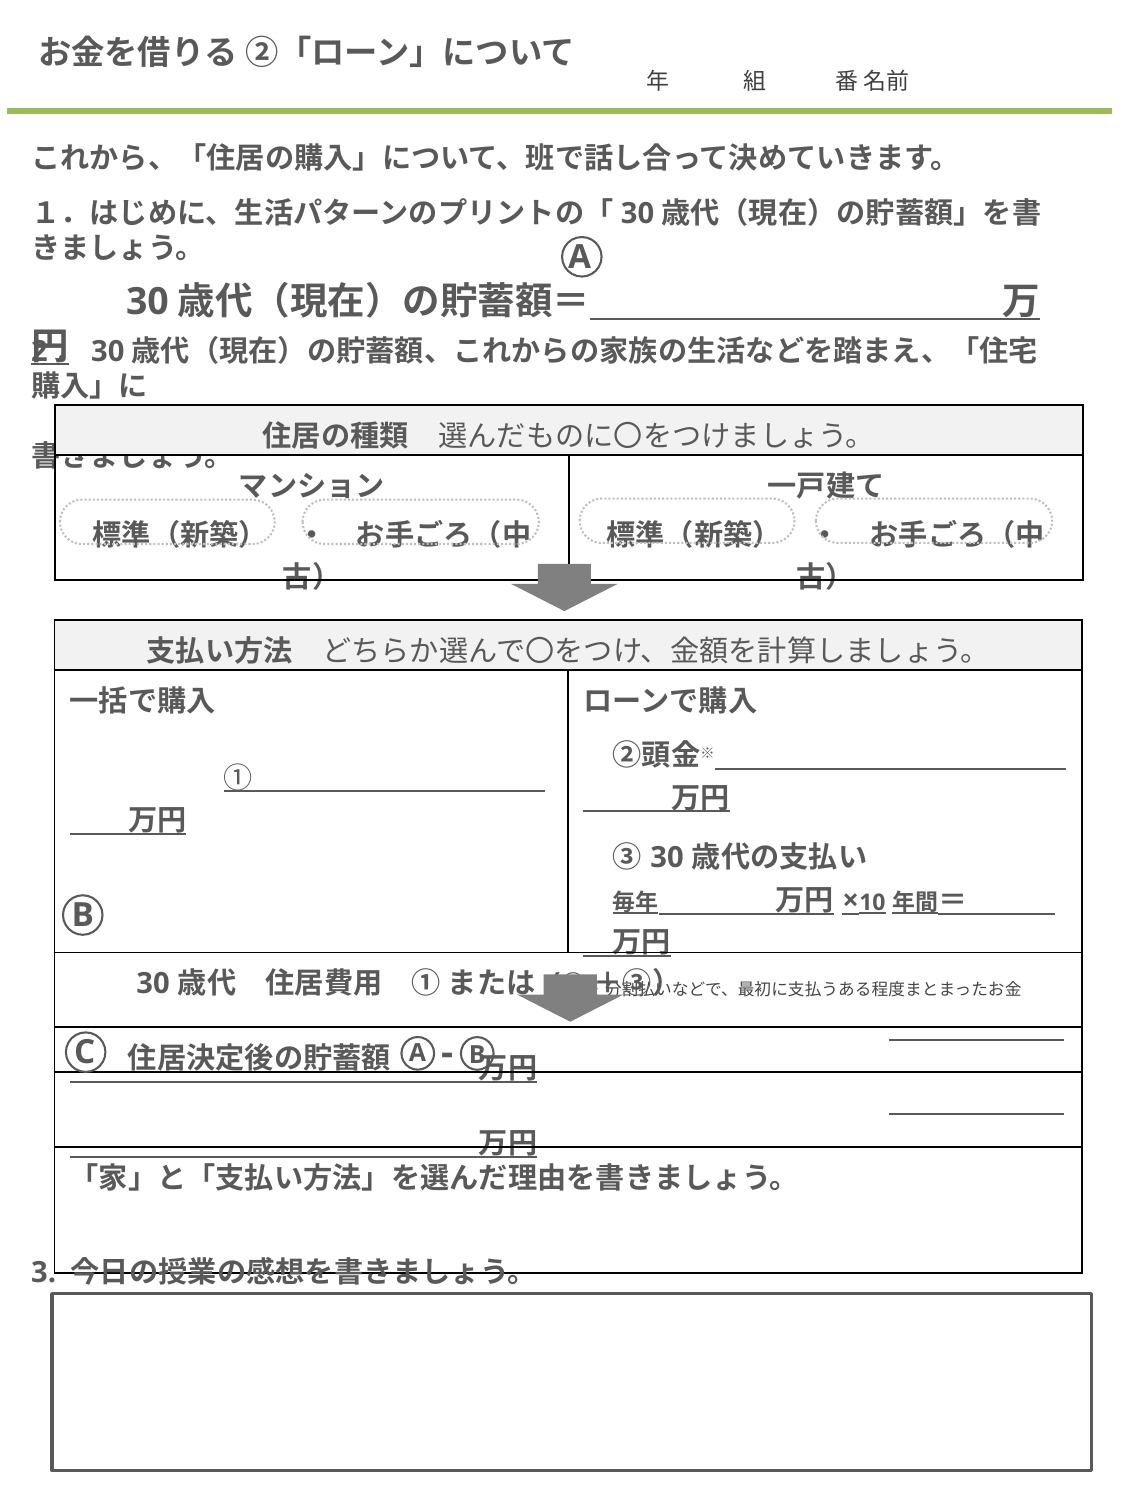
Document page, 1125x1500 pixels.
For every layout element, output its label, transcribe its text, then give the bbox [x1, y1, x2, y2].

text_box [554, 227, 606, 279]
table_cell 30歳代 住居費用 ① または (②＋③） 万円 [55, 953, 1081, 1026]
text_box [58, 1022, 112, 1079]
table_cell ローンで購入 ②頭金※ 万円 ③30歳代の支払い 毎年 万円×10年間＝ 万円 ※分割払いなどで、最初に支払うある程度まとまったお金 [569, 671, 1081, 952]
table_cell 一戸建て 標準（新築） ・ お手ごろ（中古） [570, 456, 1082, 579]
text_box お金を借りる ②「ローン」について [23, 23, 1125, 79]
text_box 2．30歳代（現在）の貯蓄額、これからの家族の生活などを踏まえ、「住宅購入」に ついて班で話し合って決めます。「家」と「支払い方法」を選んだ理由も書きましょう。 [16, 375, 1080, 480]
text_box [813, 496, 1055, 546]
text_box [452, 1030, 502, 1077]
table_header 住居決定後の貯蓄額 万円 [55, 1028, 1081, 1146]
text_box 年 組 番 名前 [562, 59, 1113, 102]
text_box - [426, 1020, 468, 1033]
text_box [50, 1292, 1093, 1473]
table_header 支払い方法 どちらか選んで〇をつけ、金額を計算しましょう。 [55, 621, 1081, 669]
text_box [392, 1028, 443, 1075]
text_box [577, 496, 797, 546]
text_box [55, 885, 111, 942]
text_box [57, 497, 277, 547]
text_box [509, 561, 620, 613]
table_cell 一括で購入 ① 万円 [55, 671, 567, 952]
table_cell マンション 標準（新築） ・ お手ごろ（中古） [56, 456, 568, 579]
table_header 住居の種類 選んだものに〇をつけましょう。 [56, 406, 1082, 454]
text_box これから、「住居の購入」について、班で話し合って決めていきます。 １．はじめに、生活パターンのプリントの「30歳代（現在）の貯蓄額」を書きましょう。 30歳代（現在）の貯蓄額＝ 万円 [16, 132, 1080, 375]
text_box [515, 972, 626, 1024]
text_box [300, 497, 541, 547]
text_box 3. 今日の授業の感想を書きましょう。 [16, 1246, 1080, 1296]
table_cell 「家」と「支払い方法」を選んだ理由を書きましょう。 [55, 1148, 1081, 1272]
